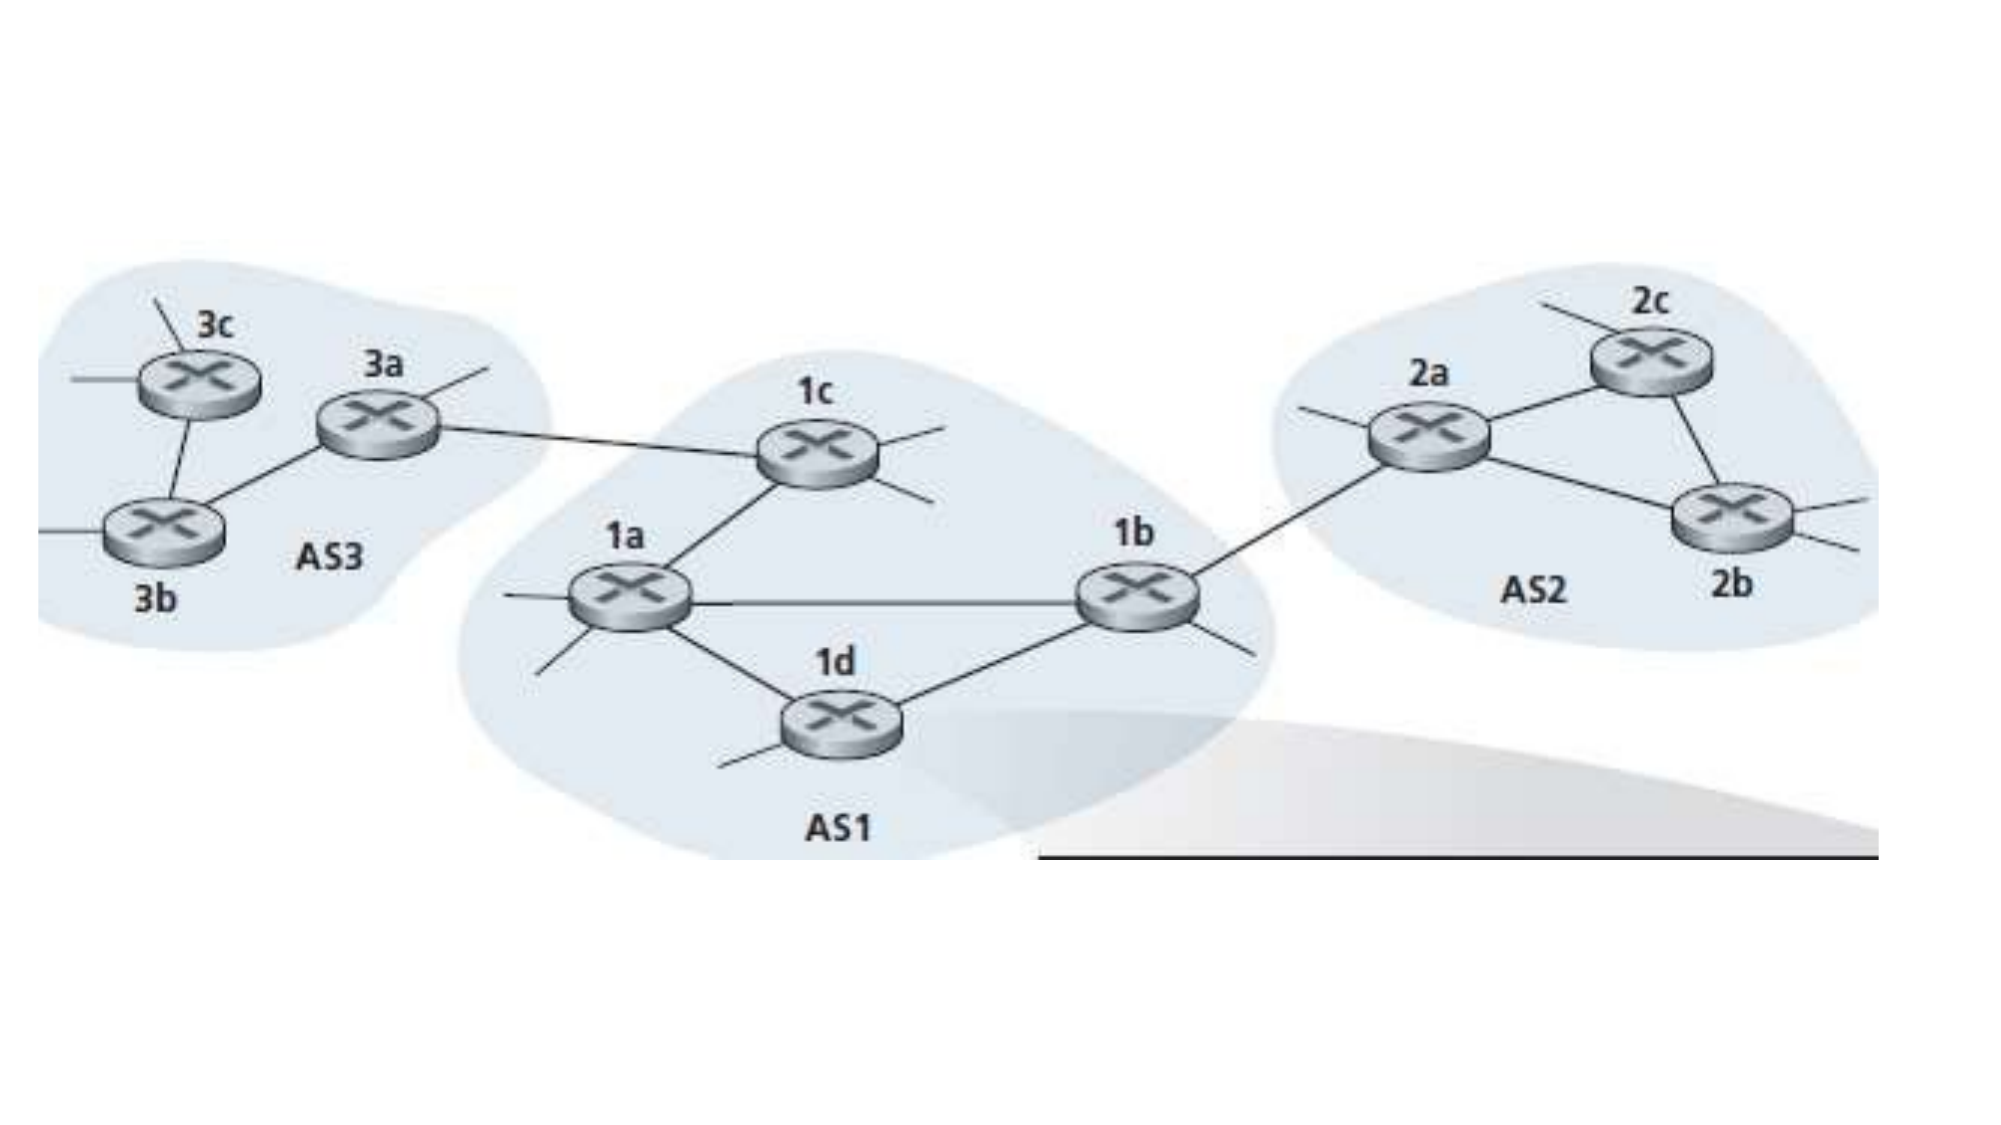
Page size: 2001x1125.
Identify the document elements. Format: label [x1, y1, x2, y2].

text_box [38, 239, 1879, 860]
